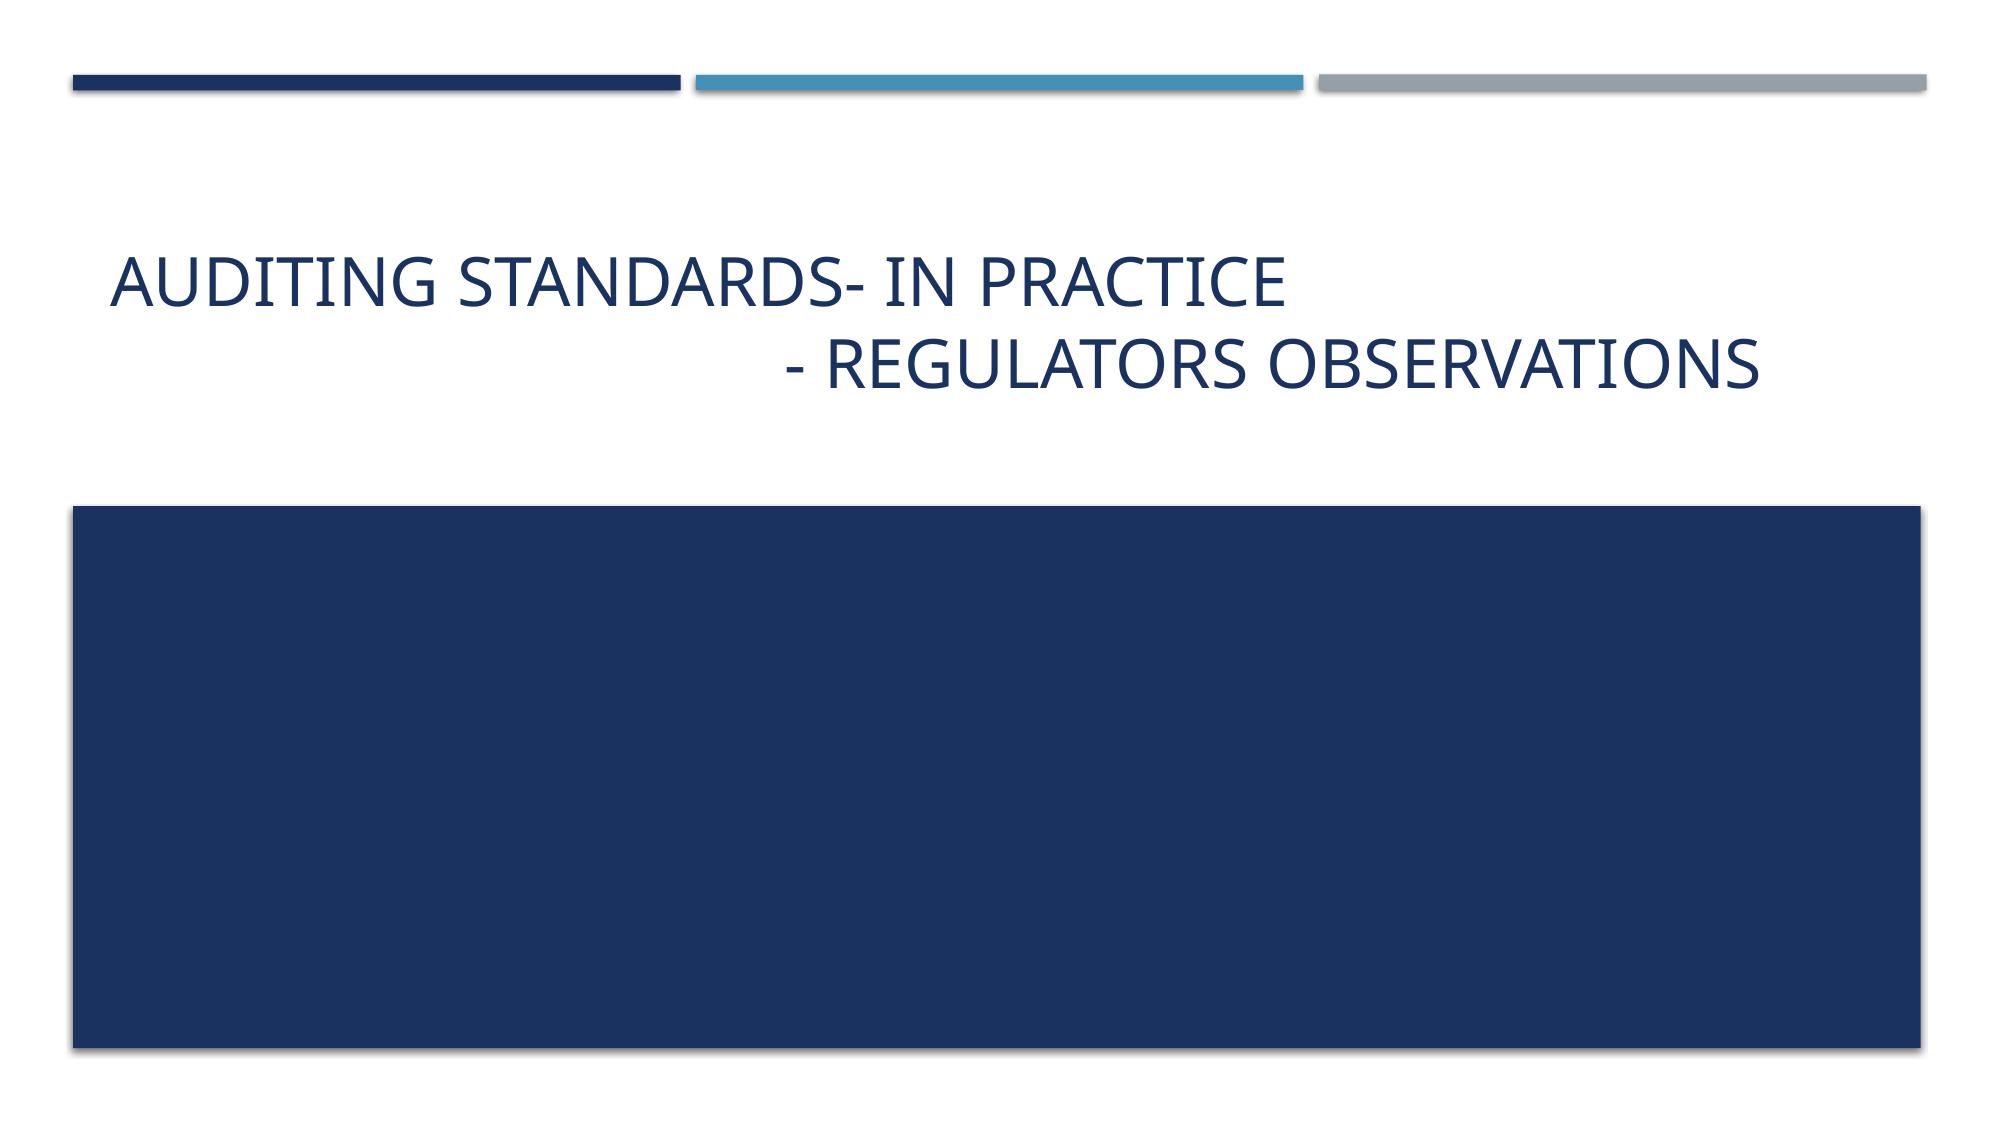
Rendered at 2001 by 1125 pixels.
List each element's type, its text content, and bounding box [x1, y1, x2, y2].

title AUDITING STANDARDS- IN PRACTICE - REGULATORS OBSERVATIONS [95, 167, 1899, 410]
